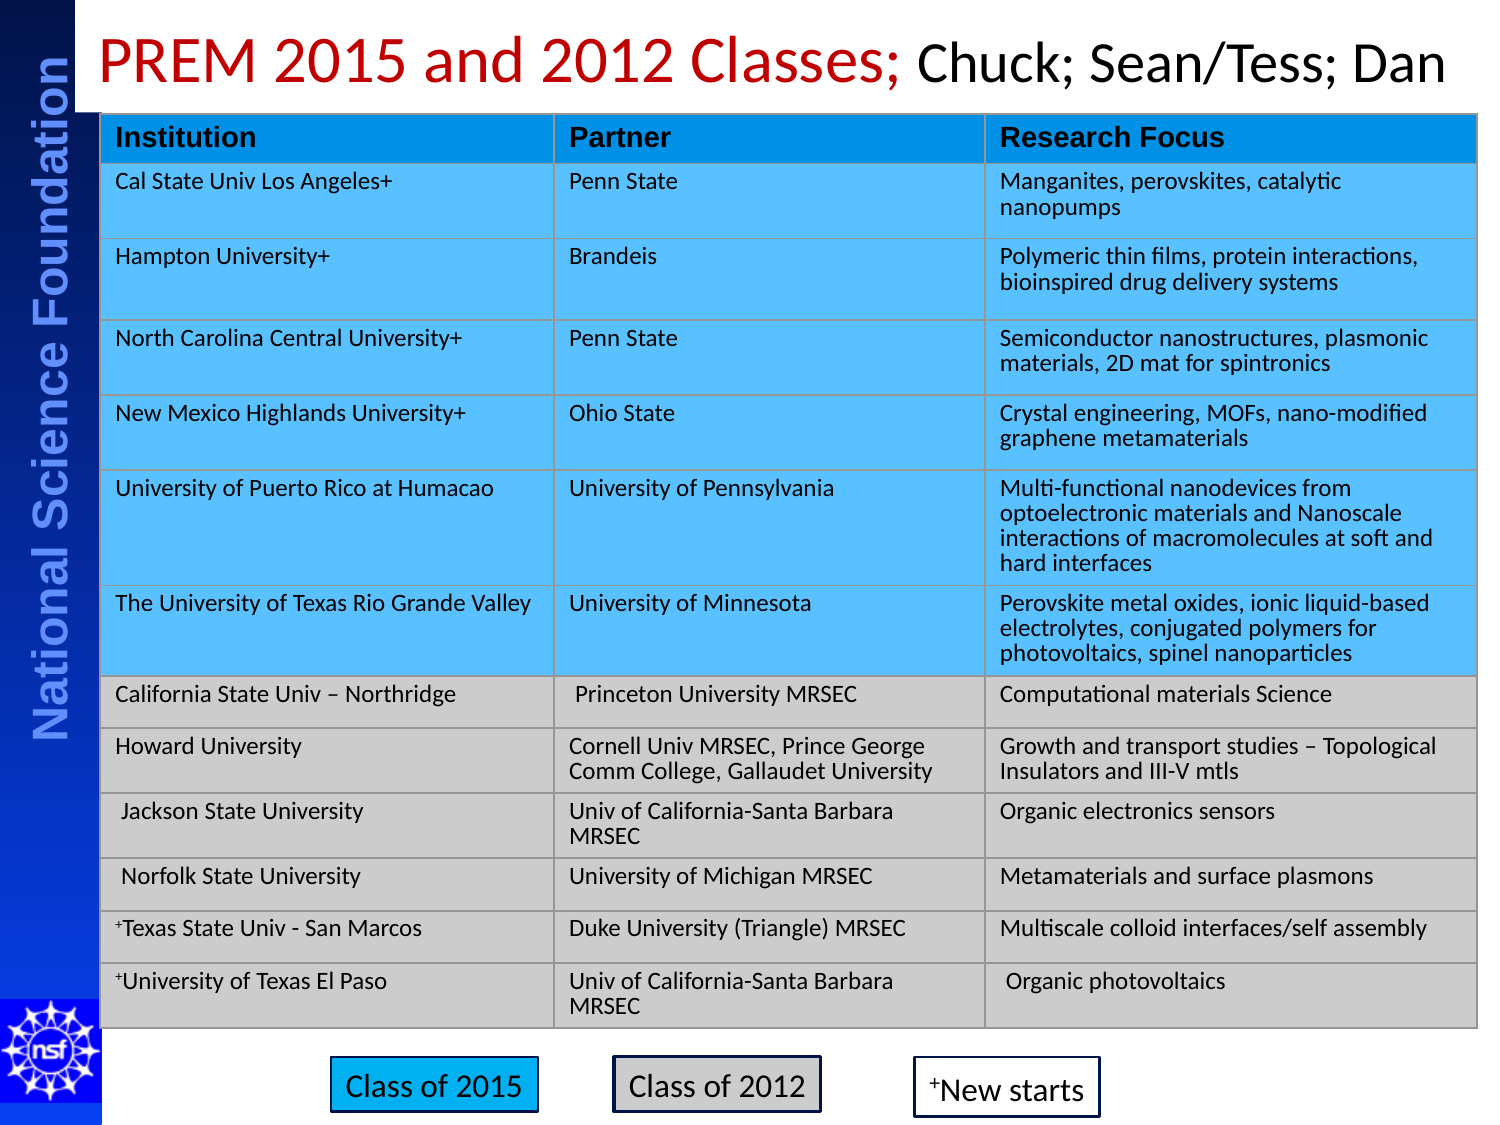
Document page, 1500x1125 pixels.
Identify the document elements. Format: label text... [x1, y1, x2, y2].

text_box +New starts [914, 1056, 1100, 1117]
table_cell Semiconductor nanostructures, plasmonic materials, 2D mat for spintronics [986, 321, 1476, 394]
table_cell Univ of California-Santa Barbara MRSEC [555, 794, 984, 857]
table_cell University of Minnesota [555, 586, 984, 675]
table_cell Duke University (Triangle) MRSEC [555, 912, 984, 962]
table_cell +University of Texas El Paso [101, 964, 553, 1027]
table_cell Growth and transport studies – Topological Insulators and III-V mtls [986, 729, 1476, 792]
table_cell Cal State Univ Los Angeles+ [101, 164, 553, 238]
table_cell Penn State [555, 321, 984, 394]
table_cell Cornell Univ MRSEC, Prince George Comm College, Gallaudet University [555, 729, 984, 792]
table_cell University of Puerto Rico at Humacao [101, 471, 553, 585]
table_cell Howard University [101, 729, 553, 792]
table_cell Perovskite metal oxides, ionic liquid-based electrolytes, conjugated polymers for photovoltaics, spinel nanoparticles [986, 586, 1476, 675]
table_cell Jackson State University [101, 794, 553, 857]
table_cell University of Pennsylvania [555, 471, 984, 585]
table_header Partner [555, 115, 984, 163]
table_header Research Focus [986, 115, 1476, 163]
table_cell Norfolk State University [101, 859, 553, 910]
table_cell +Texas State Univ - San Marcos [101, 912, 553, 962]
table_cell The University of Texas Rio Grande Valley [101, 586, 553, 675]
table_cell Organic electronics sensors [986, 794, 1476, 857]
table_cell University of Michigan MRSEC [555, 859, 984, 910]
table_cell Ohio State [555, 396, 984, 469]
table_cell Hampton University+ [101, 239, 553, 319]
title PREM 2015 and 2012 Classes; Chuck; Sean/Tess; Dan [75, 0, 1471, 113]
text_box Class of 2012 [613, 1056, 821, 1112]
table_header Institution [101, 115, 553, 163]
table_cell Multi-functional nanodevices from optoelectronic materials and Nanoscale interactions of macromolecules at soft and hard interfaces [986, 471, 1476, 585]
table_cell Crystal engineering, MOFs, nano-modified graphene metamaterials [986, 396, 1476, 469]
table_cell Polymeric thin films, protein interactions, bioinspired drug delivery systems [986, 239, 1476, 319]
table_cell California State Univ – Northridge [101, 677, 553, 727]
table_cell Manganites, perovskites, catalytic nanopumps [986, 164, 1476, 238]
table_cell Metamaterials and surface plasmons [986, 859, 1476, 910]
table_cell Brandeis [555, 239, 984, 319]
picture [0, 999, 102, 1103]
table_cell Computational materials Science [986, 677, 1476, 727]
table_cell Organic photovoltaics [986, 964, 1476, 1027]
table_cell North Carolina Central University+ [101, 321, 553, 394]
text_box Class of 2015 [330, 1056, 538, 1112]
table_cell Princeton University MRSEC [555, 677, 984, 727]
table_cell Penn State [555, 164, 984, 238]
table_cell Univ of California-Santa Barbara MRSEC [555, 964, 984, 1027]
table_cell New Mexico Highlands University+ [101, 396, 553, 469]
table_cell Multiscale colloid interfaces/self assembly [986, 912, 1476, 962]
